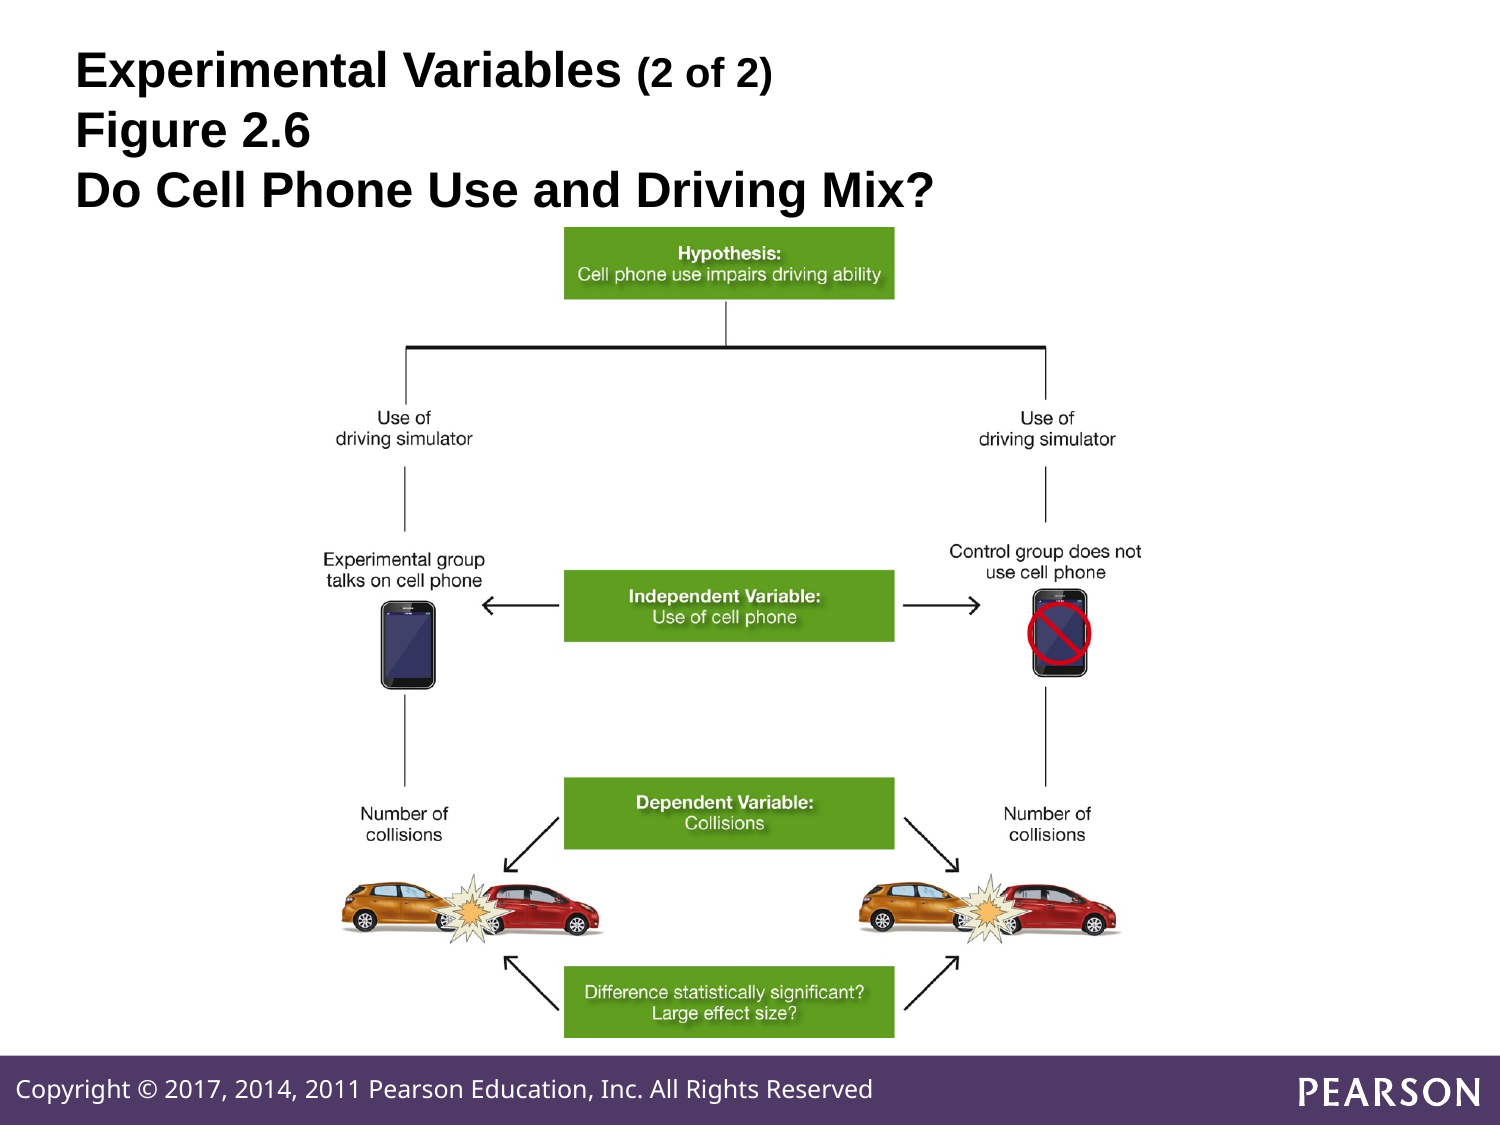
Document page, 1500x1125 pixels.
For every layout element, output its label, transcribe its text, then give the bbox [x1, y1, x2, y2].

picture [324, 227, 1141, 1038]
title Experimental Variables (2 of 2) Figure 2.6 Do Cell Phone Use and Driving Mix? [75, 37, 1425, 213]
